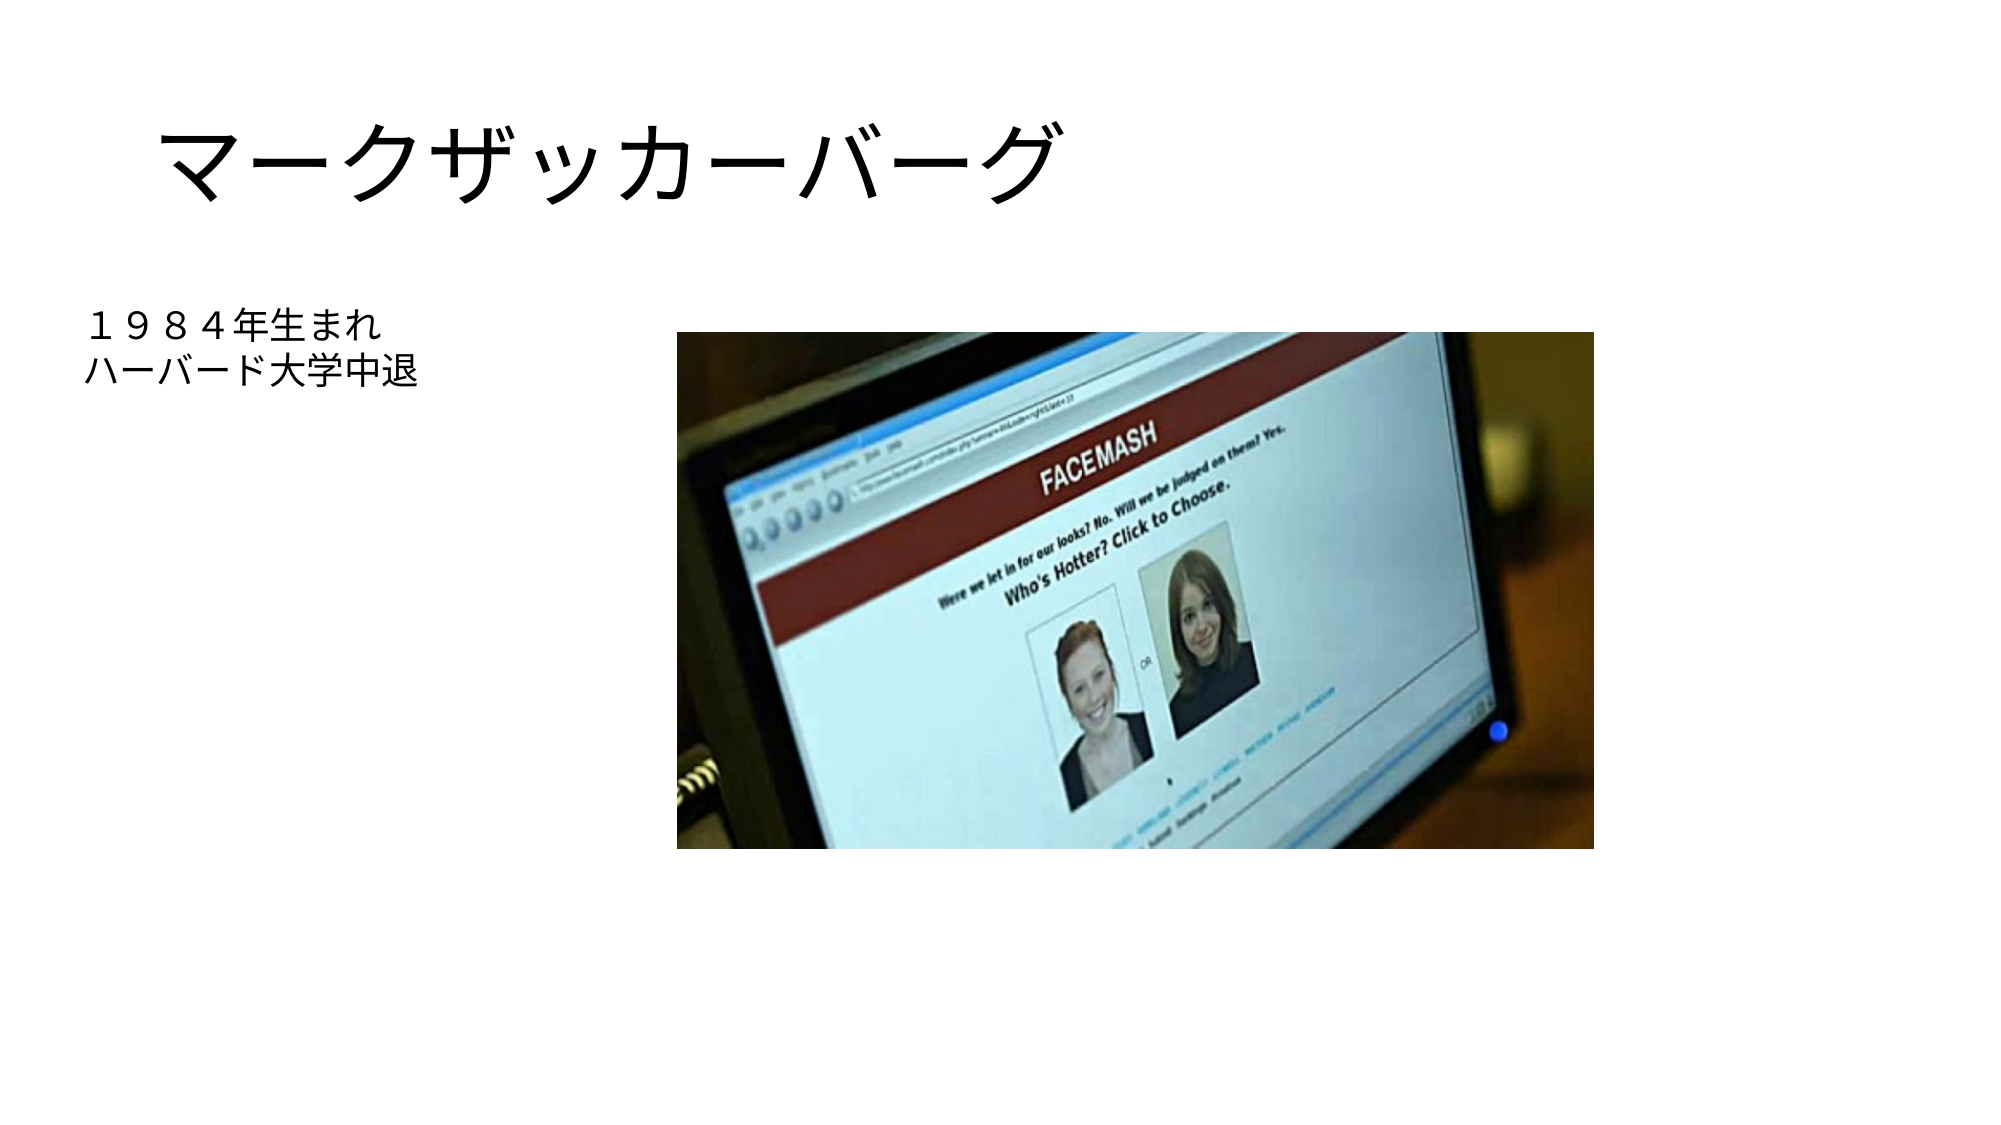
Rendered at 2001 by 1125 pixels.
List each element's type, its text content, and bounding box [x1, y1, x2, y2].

text_box １９８４年生まれ ハーバード大学中退 [67, 294, 441, 400]
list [676, 332, 1594, 849]
title マークザッカーバーグ [137, 59, 1863, 278]
